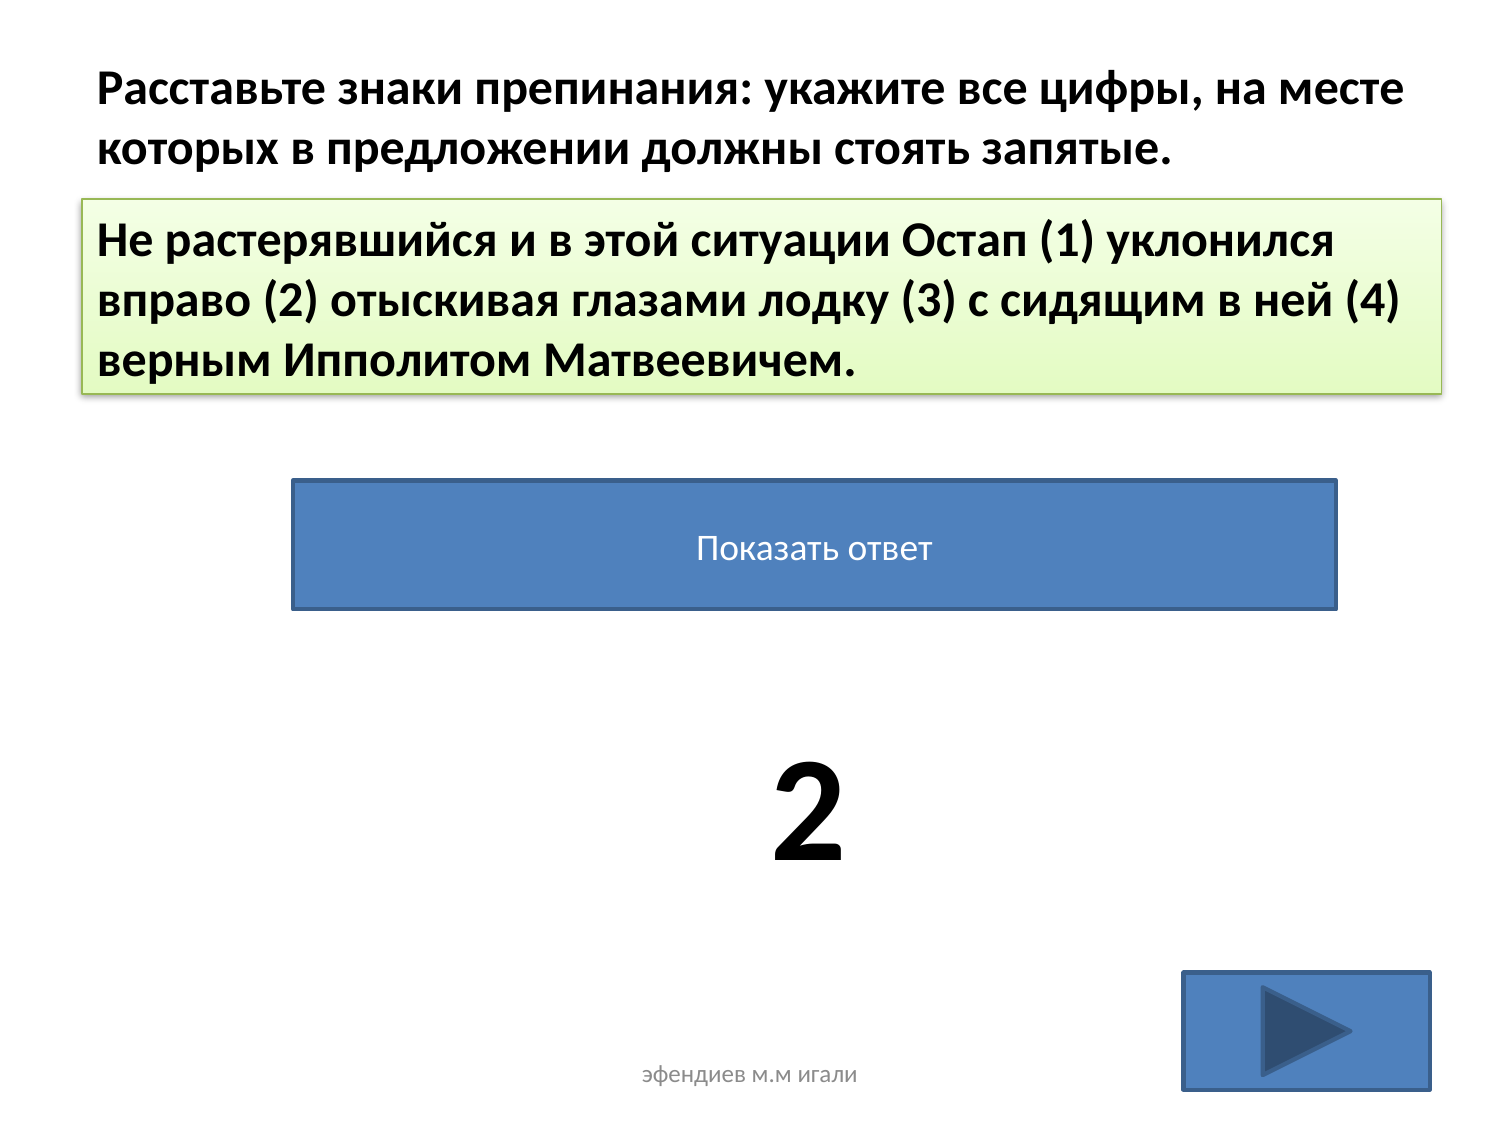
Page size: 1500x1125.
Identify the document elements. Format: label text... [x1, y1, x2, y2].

text_box [1181, 970, 1432, 1092]
text_box 2 [292, 703, 1325, 898]
text_box Расставьте знаки препинания: укажите все цифры, на месте которых в предложении должны стоять запятые. [82, 46, 1442, 182]
footer эфендиев м.м игали [512, 1042, 988, 1103]
text_box Показать ответ [291, 478, 1338, 611]
text_box Не растерявшийся и в этой ситуации Остап (1) уклонился вправо (2) отыскивая глазами лодку (3) с сидящим в ней (4) верным Ипполитом Матвеевичем. [81, 198, 1442, 395]
